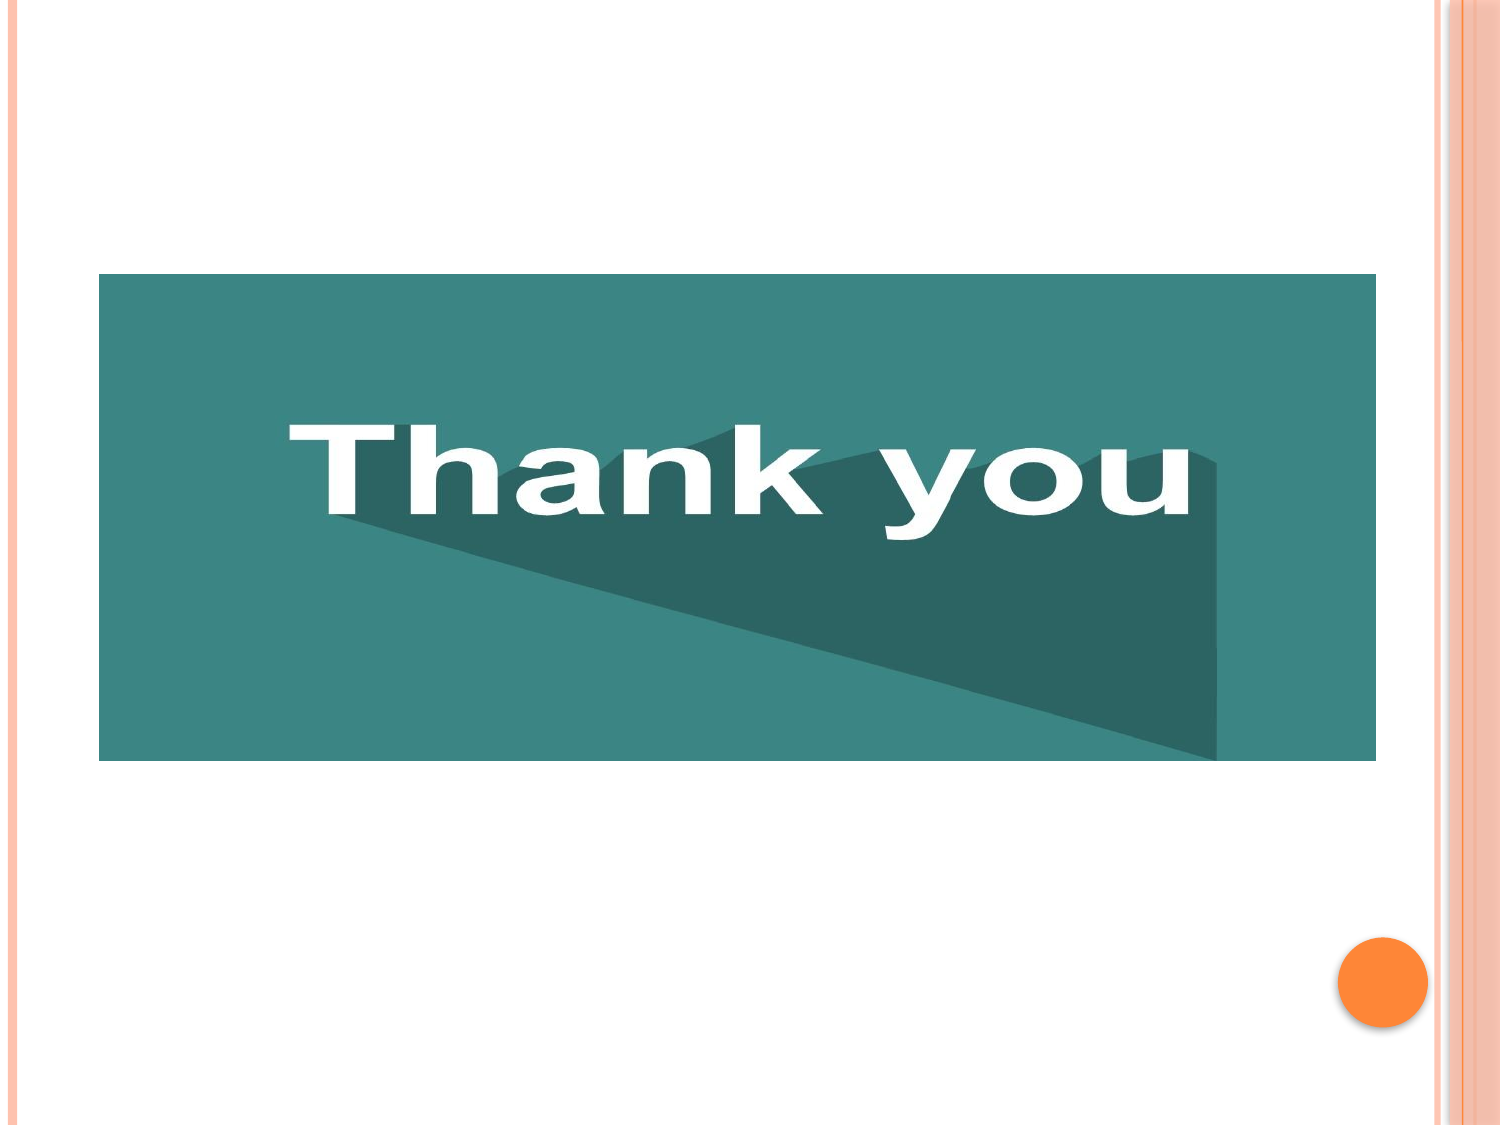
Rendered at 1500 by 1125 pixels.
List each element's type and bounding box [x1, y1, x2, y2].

picture [99, 274, 1376, 761]
